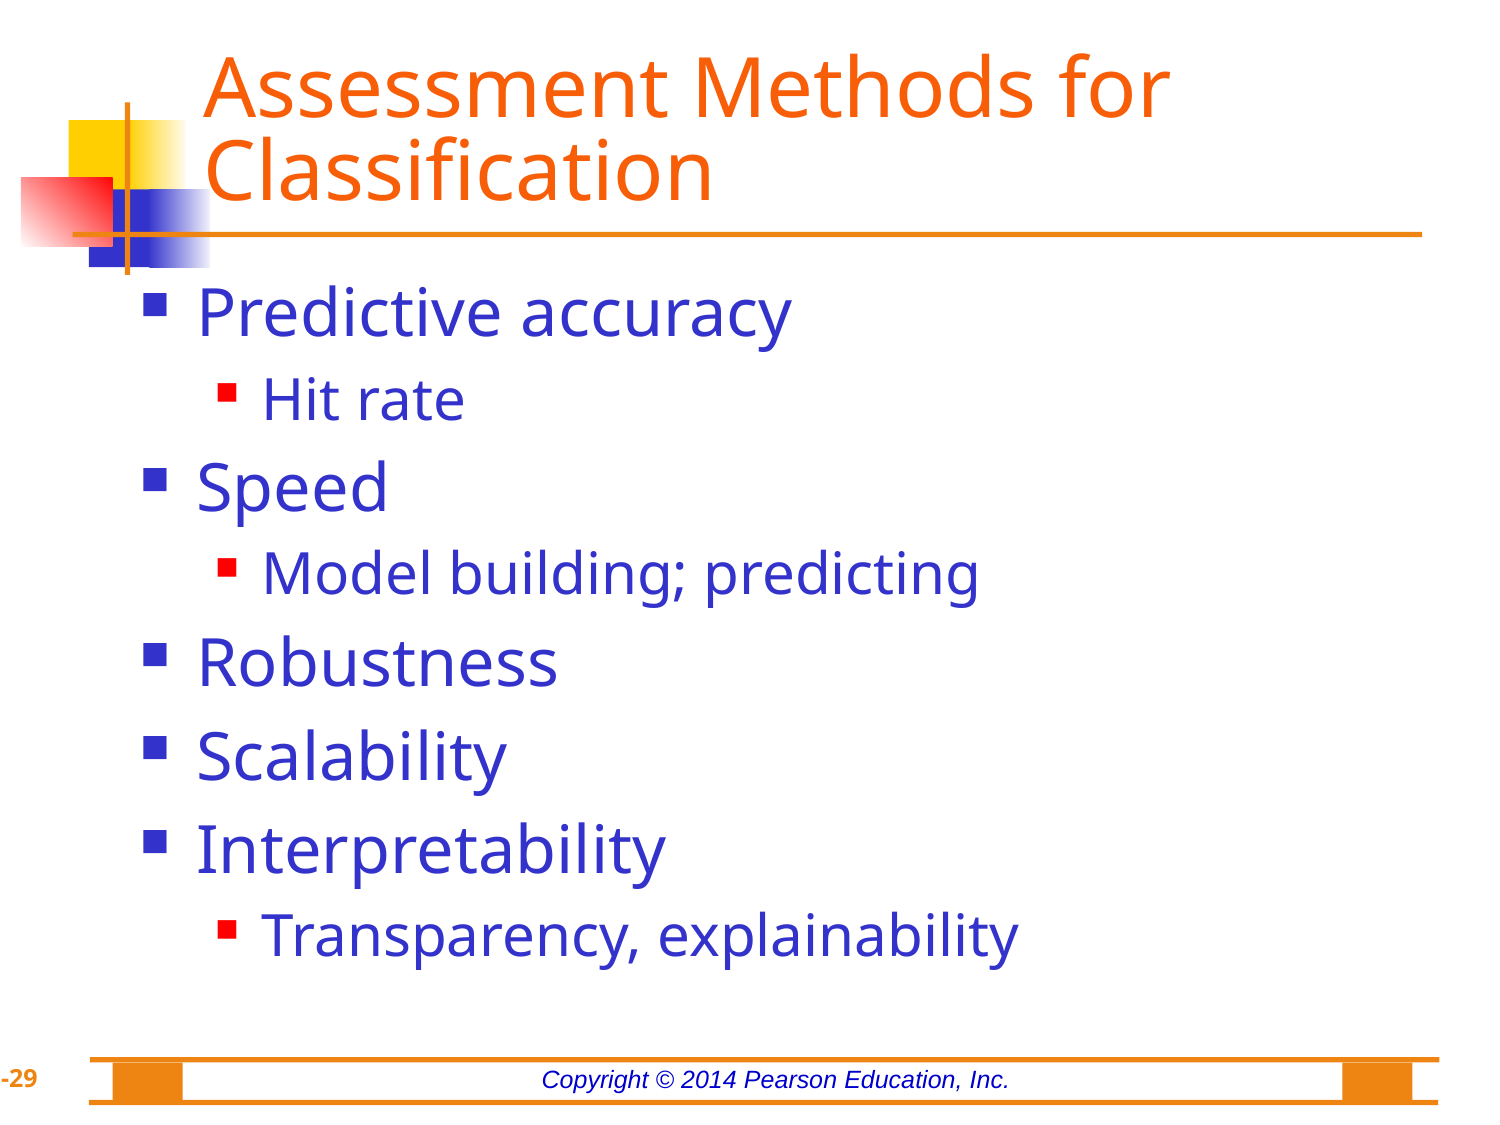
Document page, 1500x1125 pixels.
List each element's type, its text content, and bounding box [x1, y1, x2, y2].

list Predictive accuracy Hit rate Speed Model building; predicting Robustness Scalability Interpretability Transparency, explainability [124, 262, 1470, 1051]
title Assessment Methods for Classification [188, 37, 1468, 226]
